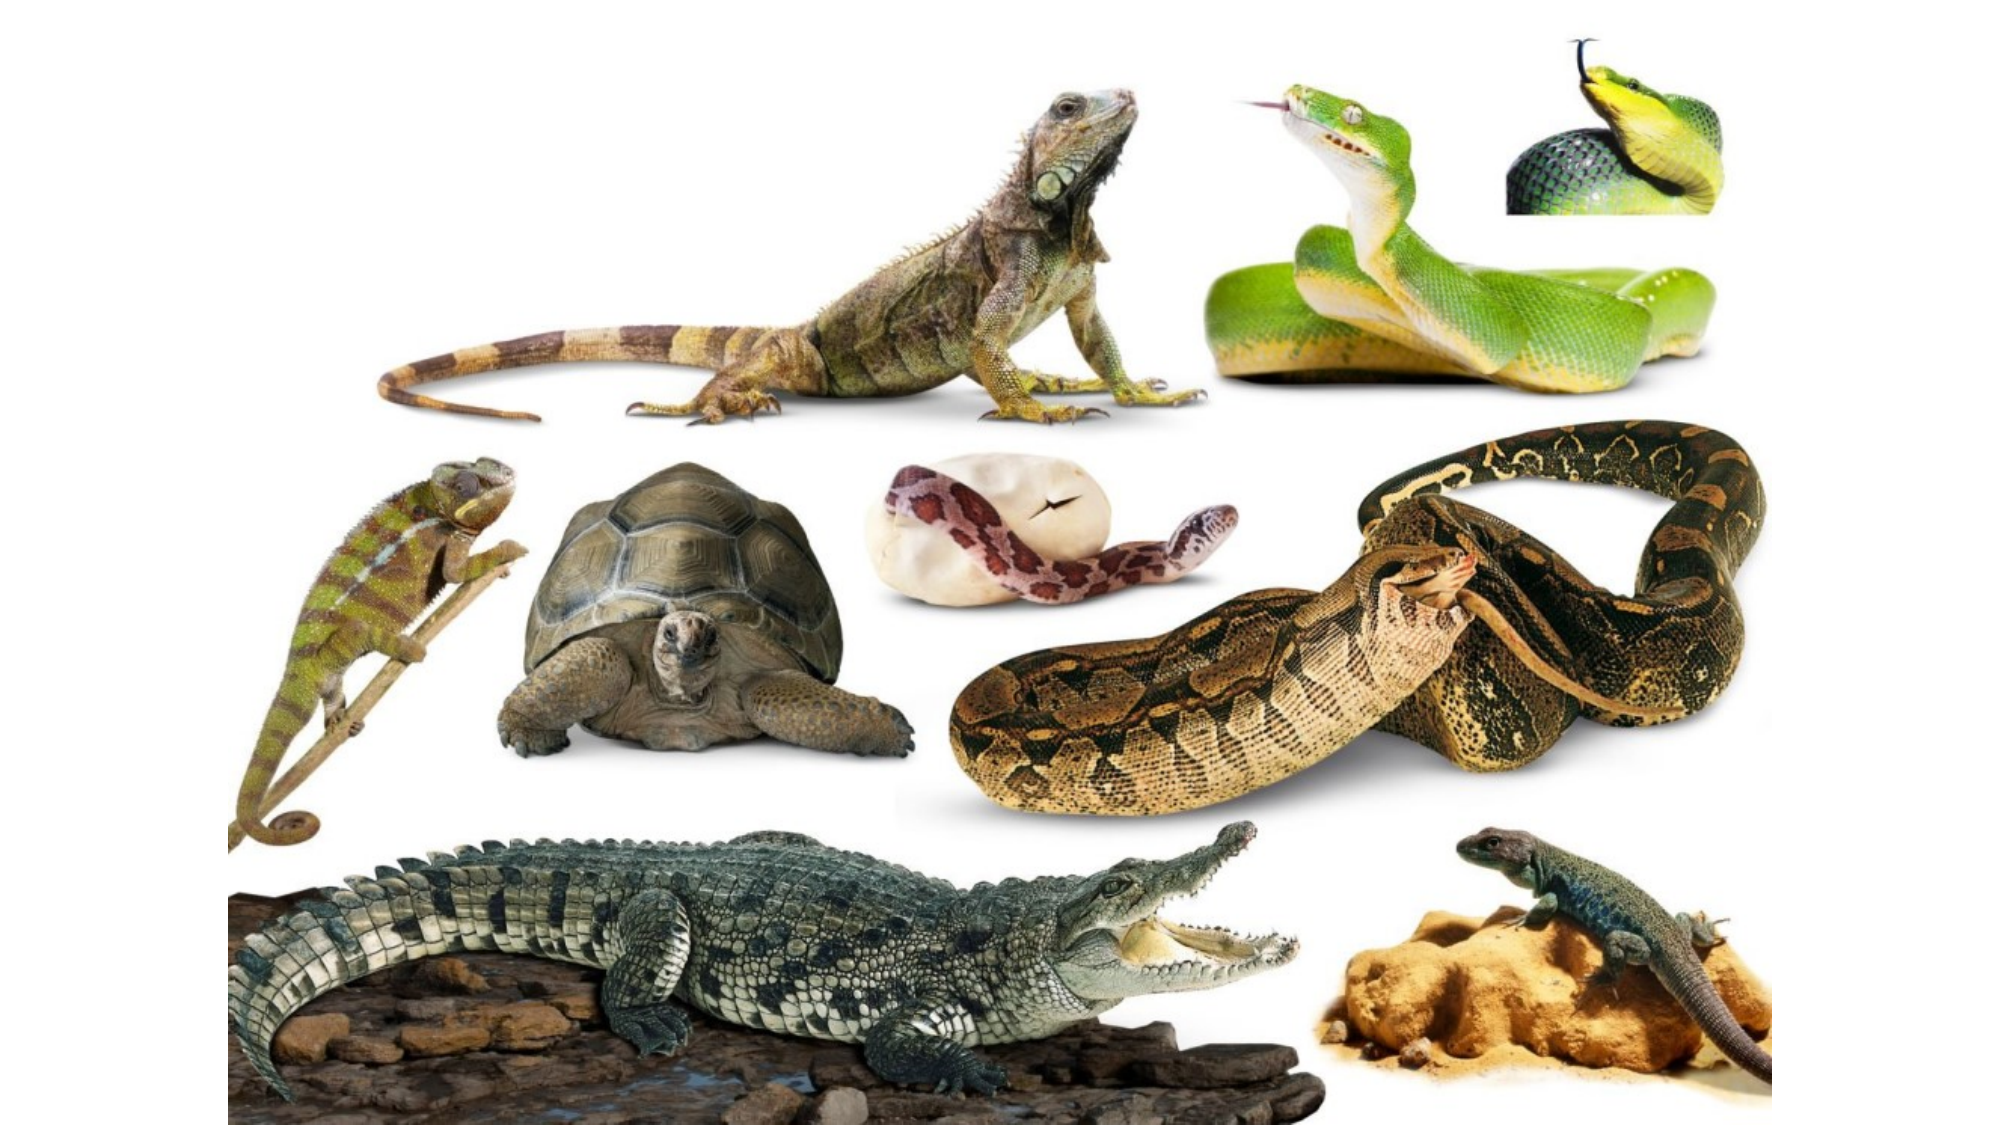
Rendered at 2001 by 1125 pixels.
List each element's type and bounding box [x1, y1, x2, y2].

picture [228, 0, 1772, 1125]
